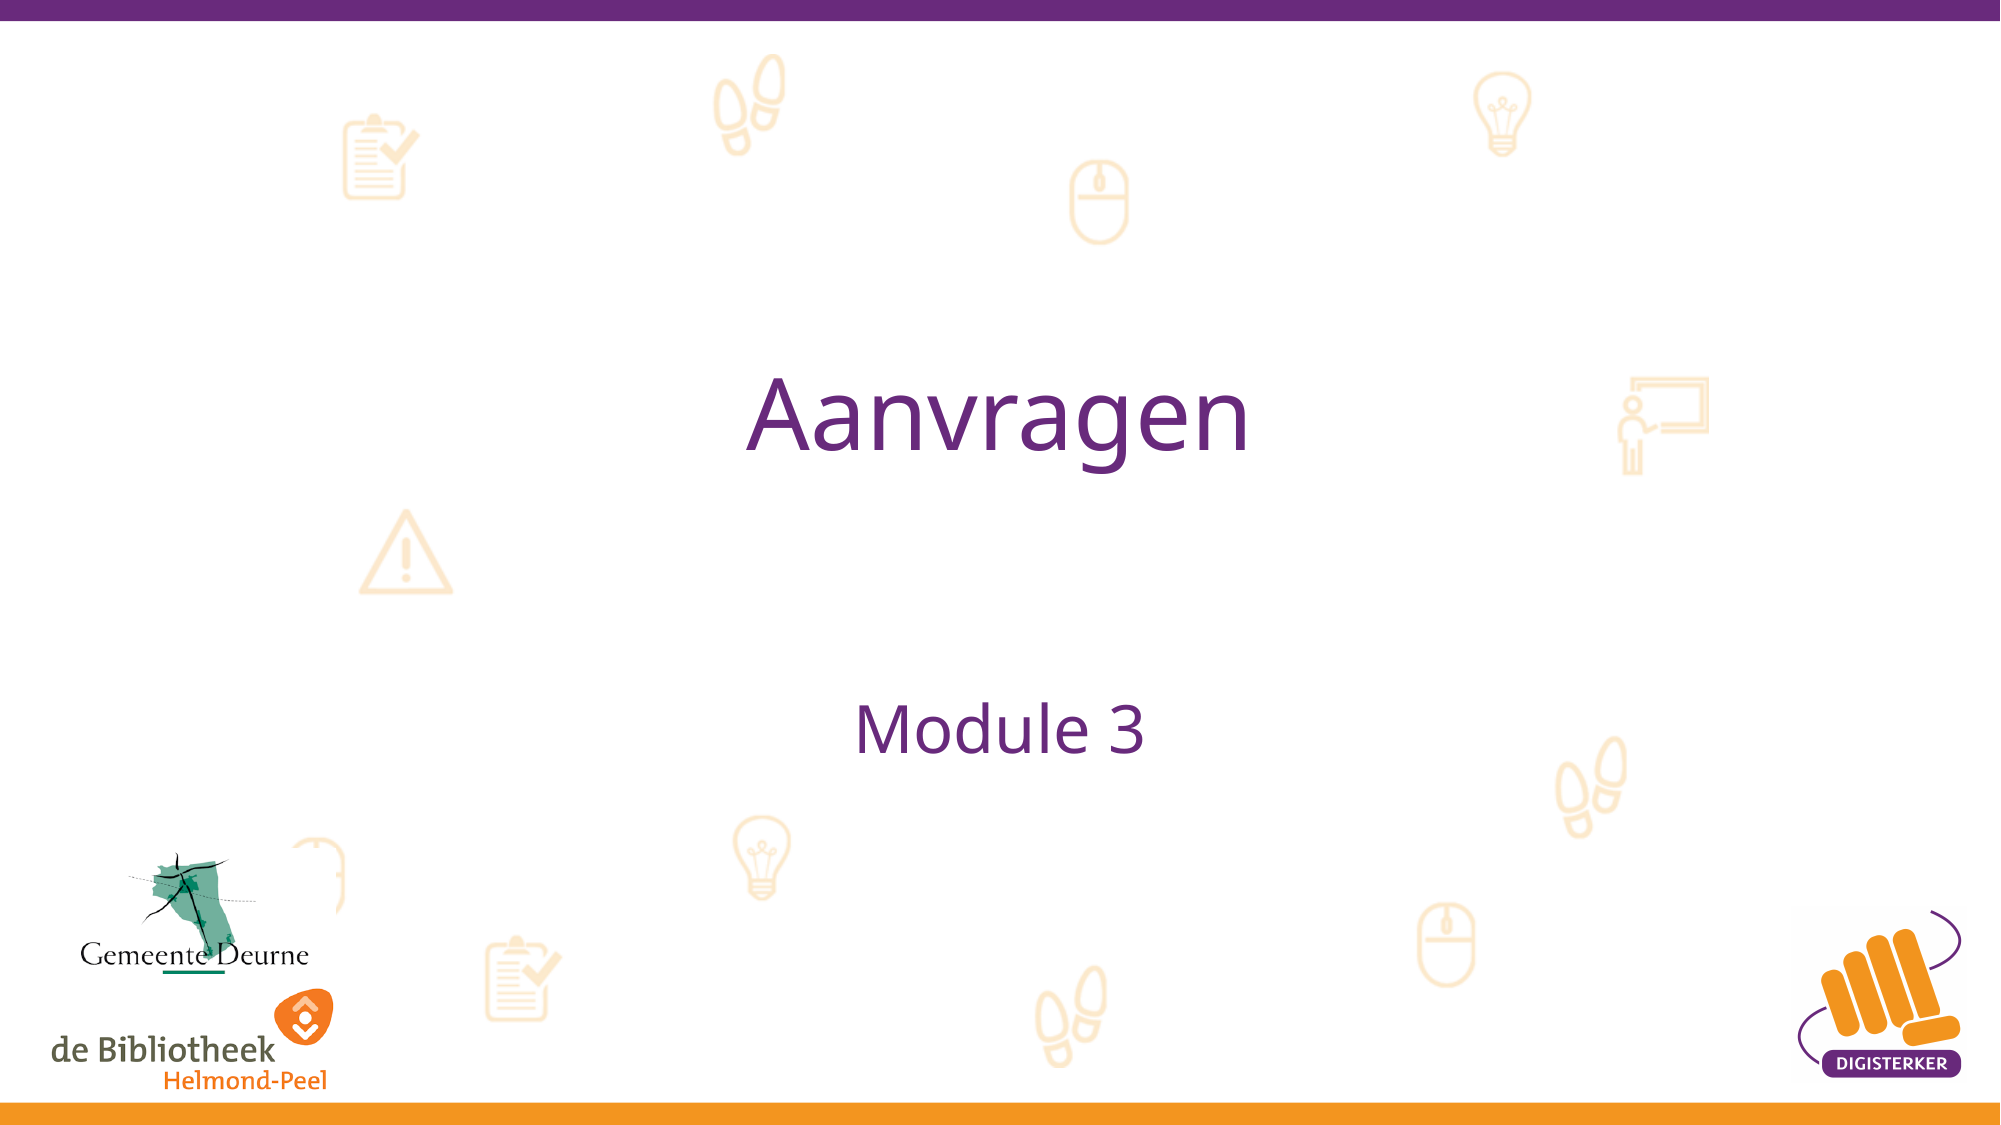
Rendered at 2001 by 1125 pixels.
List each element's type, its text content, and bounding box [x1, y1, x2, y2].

picture [1791, 906, 1967, 1083]
title Aanvragen [249, 184, 1750, 576]
picture [47, 848, 336, 1094]
subtitle Module 3 [249, 590, 1750, 863]
